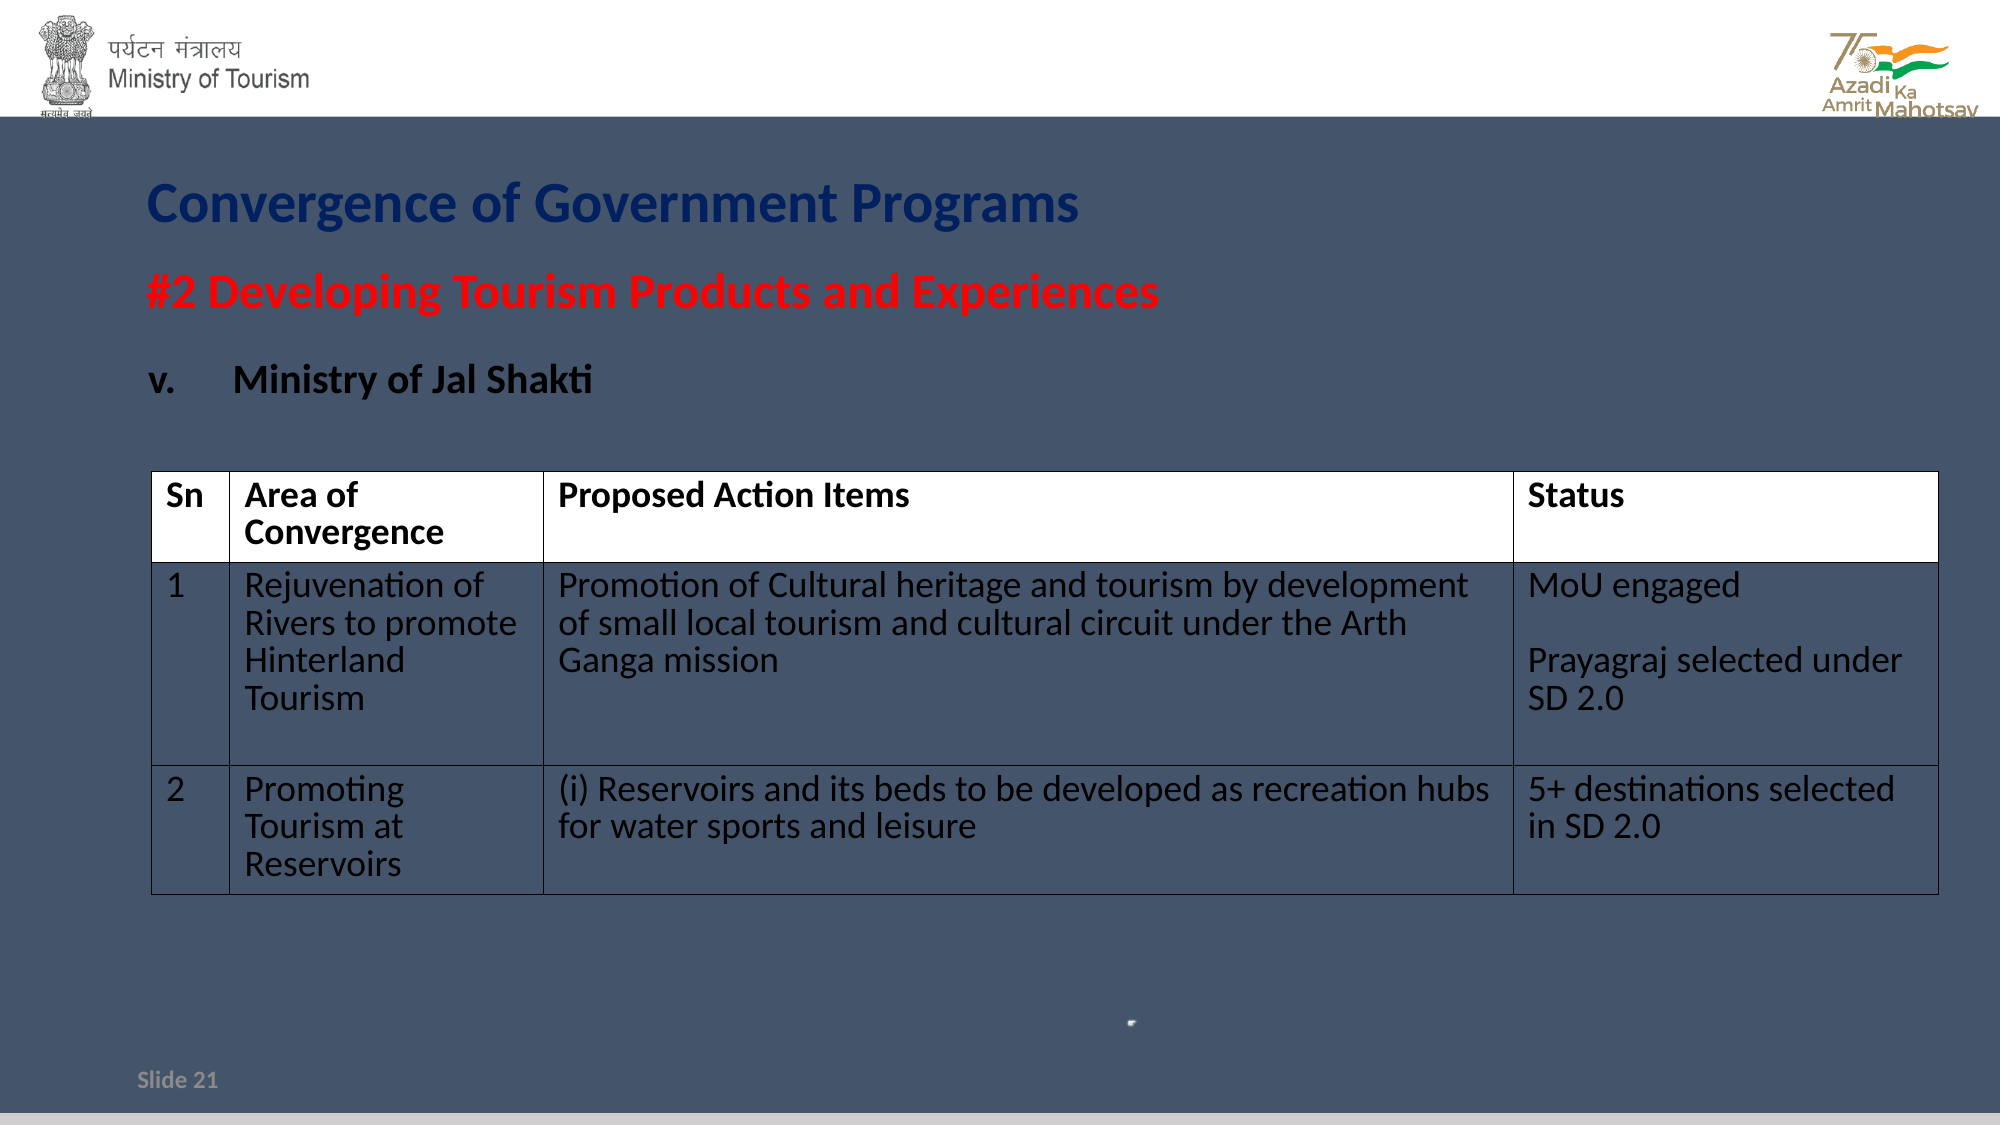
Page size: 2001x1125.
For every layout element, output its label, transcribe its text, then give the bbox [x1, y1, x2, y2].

text_box Ministry of Jal Shakti [133, 344, 1903, 427]
table_cell Rejuvenation of Rivers to promote Hinterland Tourism [230, 563, 543, 765]
table_cell MoU engaged Prayagraj selected under SD 2.0 [1514, 563, 1938, 765]
picture [1800, 15, 2000, 139]
text_box Convergence of Government Programs [133, 150, 1382, 248]
table_cell 5+ destinations selected in SD 2.0 [1514, 766, 1938, 894]
table_cell 1 [152, 563, 229, 765]
table_header Status [1514, 472, 1938, 562]
table_header Sn [152, 472, 229, 562]
table_cell Promotion of Cultural heritage and tourism by development of small local tourism and cultural circuit under the Arth Ganga mission [544, 563, 1513, 765]
text_box #2 Developing Tourism Products and Experiences [131, 247, 1901, 330]
table_cell (i) Reservoirs and its beds to be developed as recreation hubs for water sports and leisure [544, 766, 1513, 894]
table_header Area of Convergence [230, 472, 543, 562]
table_cell Promoting Tourism at Reservoirs [230, 766, 543, 894]
table_cell 2 [152, 766, 229, 894]
table_cell Staff Sensitisation [24, 12, 324, 117]
table_header Proposed Action Items [544, 472, 1513, 562]
